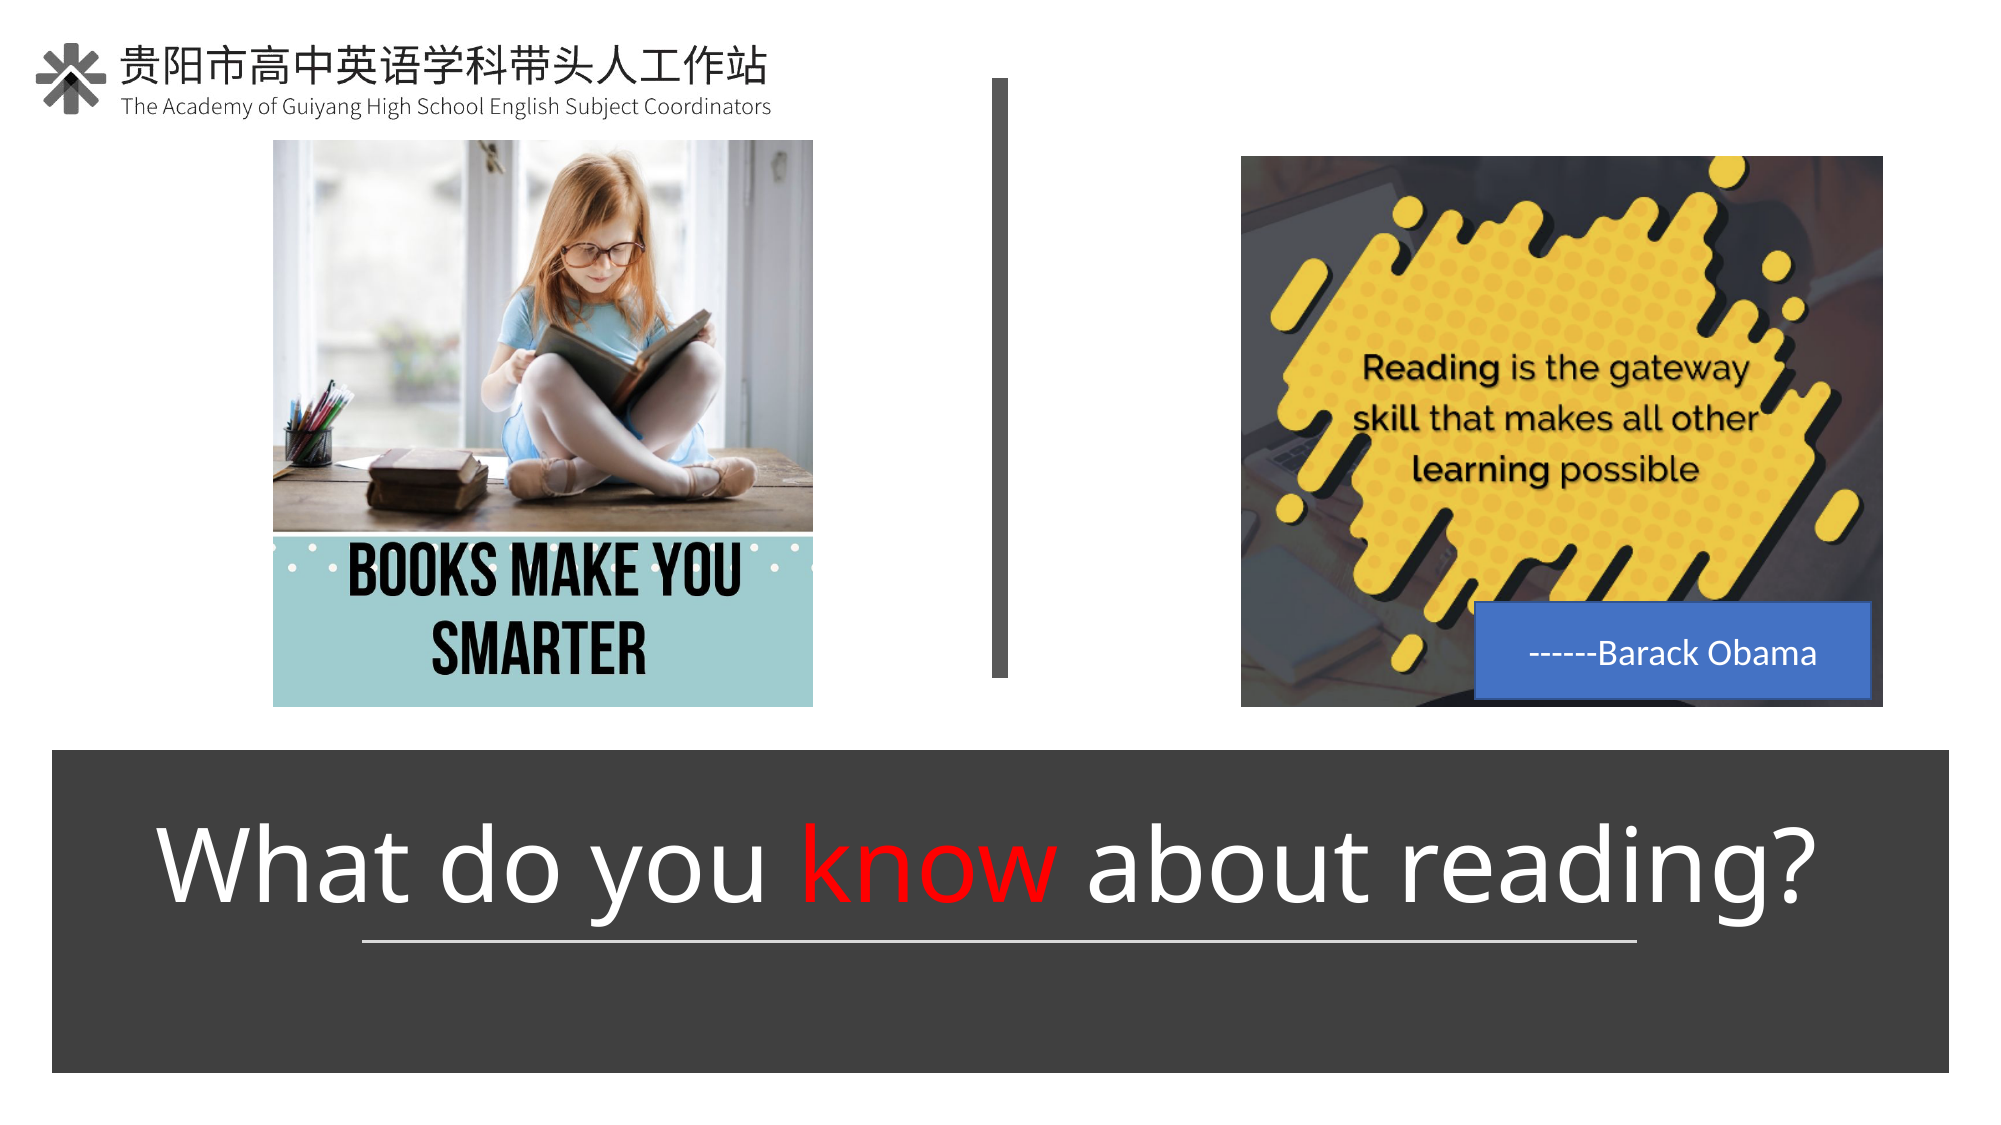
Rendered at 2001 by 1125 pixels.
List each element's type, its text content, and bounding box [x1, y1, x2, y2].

picture [0, 0, 831, 707]
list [1241, 156, 1883, 707]
title What do you know about reading? [86, 780, 1914, 933]
text_box [61, 759, 1939, 1064]
